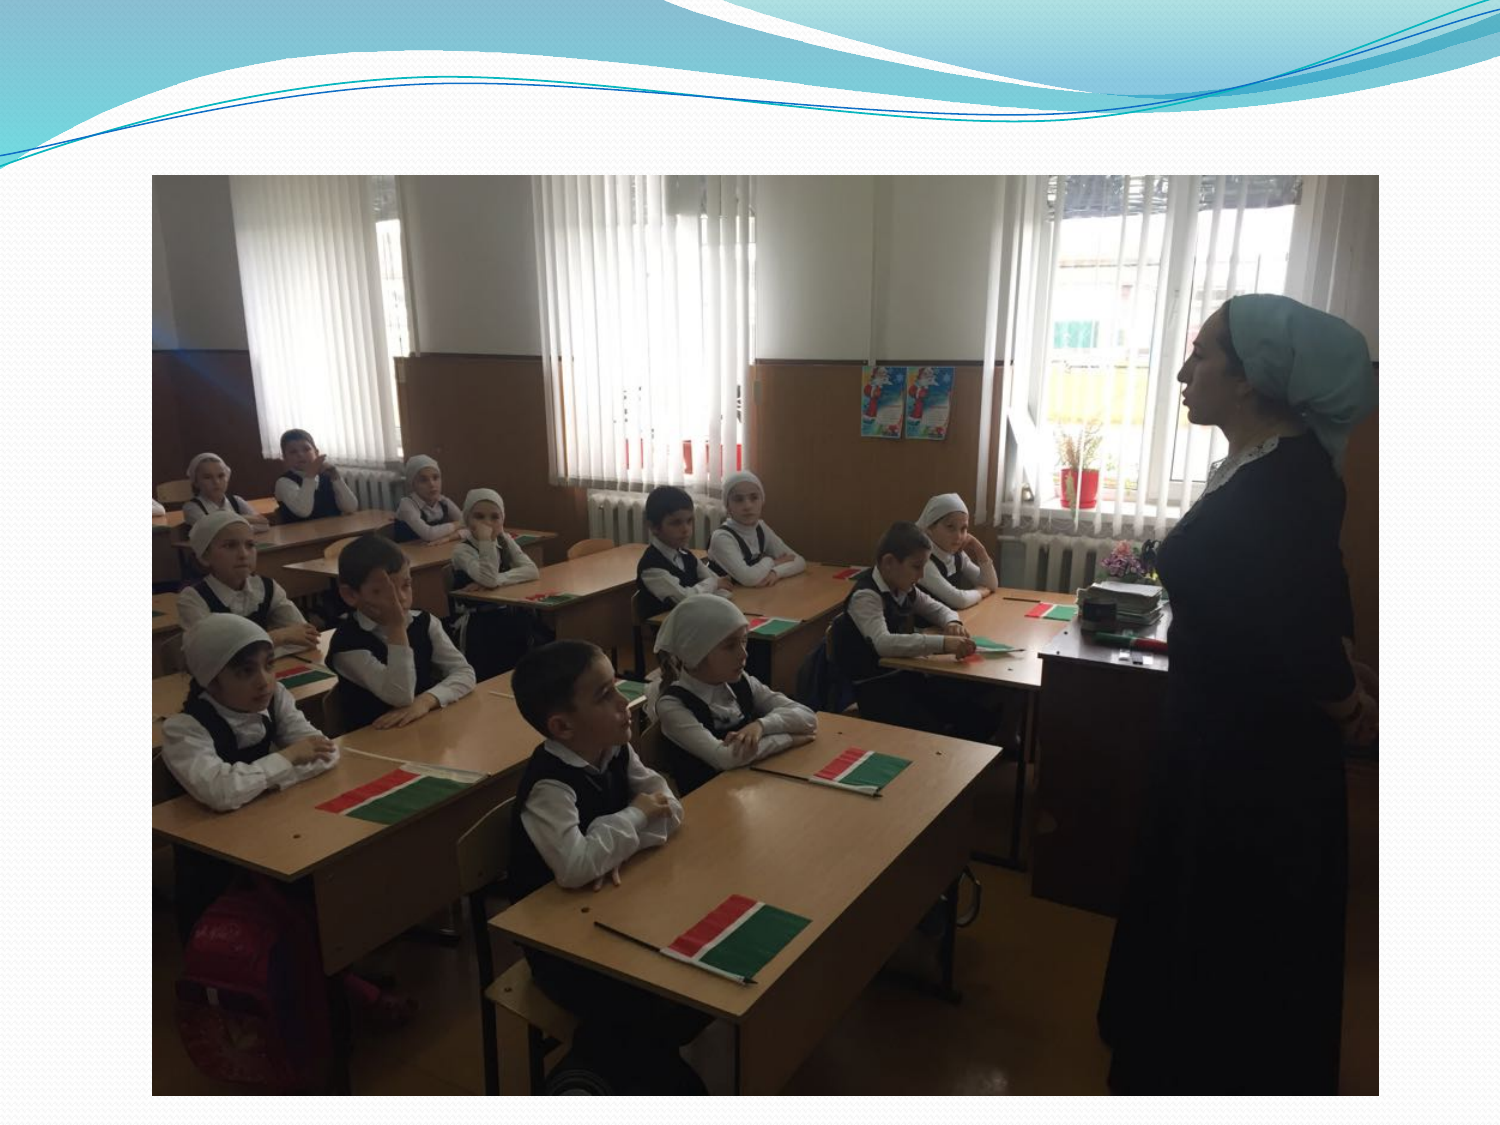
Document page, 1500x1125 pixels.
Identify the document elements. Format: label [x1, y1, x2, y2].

list [152, 175, 1380, 1096]
